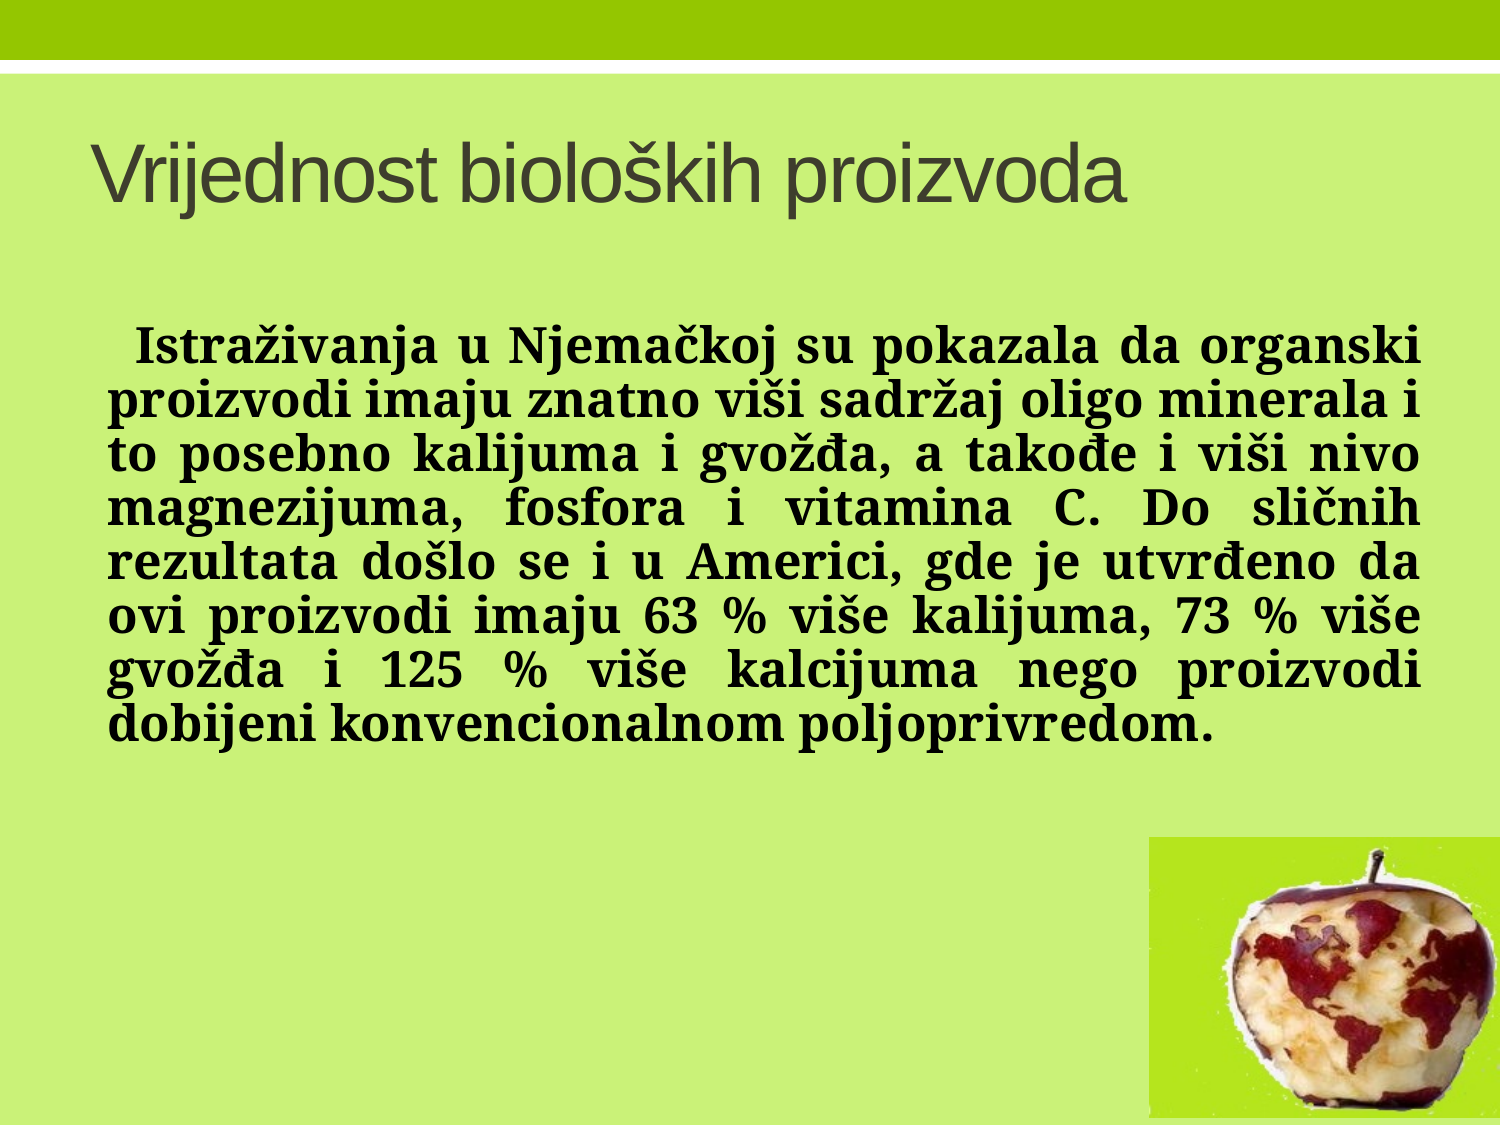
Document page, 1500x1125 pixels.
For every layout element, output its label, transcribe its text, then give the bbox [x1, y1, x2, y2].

title Vrijednost bioloških proizvoda [75, 87, 1425, 250]
picture [1149, 837, 1500, 1118]
list Istraživanja u Njemačkoj su pokazala da organski proizvodi imaju znatno viši sadržaj oligo minerala i to posebno kalijuma i gvožđa, a takođe i viši nivo magnezijuma, fosfora i vitamina C. Do sličnih rezultata došlo se i u Americi, gde je utvrđeno da ovi proizvodi imaju 63 % više kalijuma, 73 % više gvožđa i 125 % više kalcijuma nego proizvodi dobijeni konvencionalnom poljoprivredom. [62, 312, 1438, 975]
